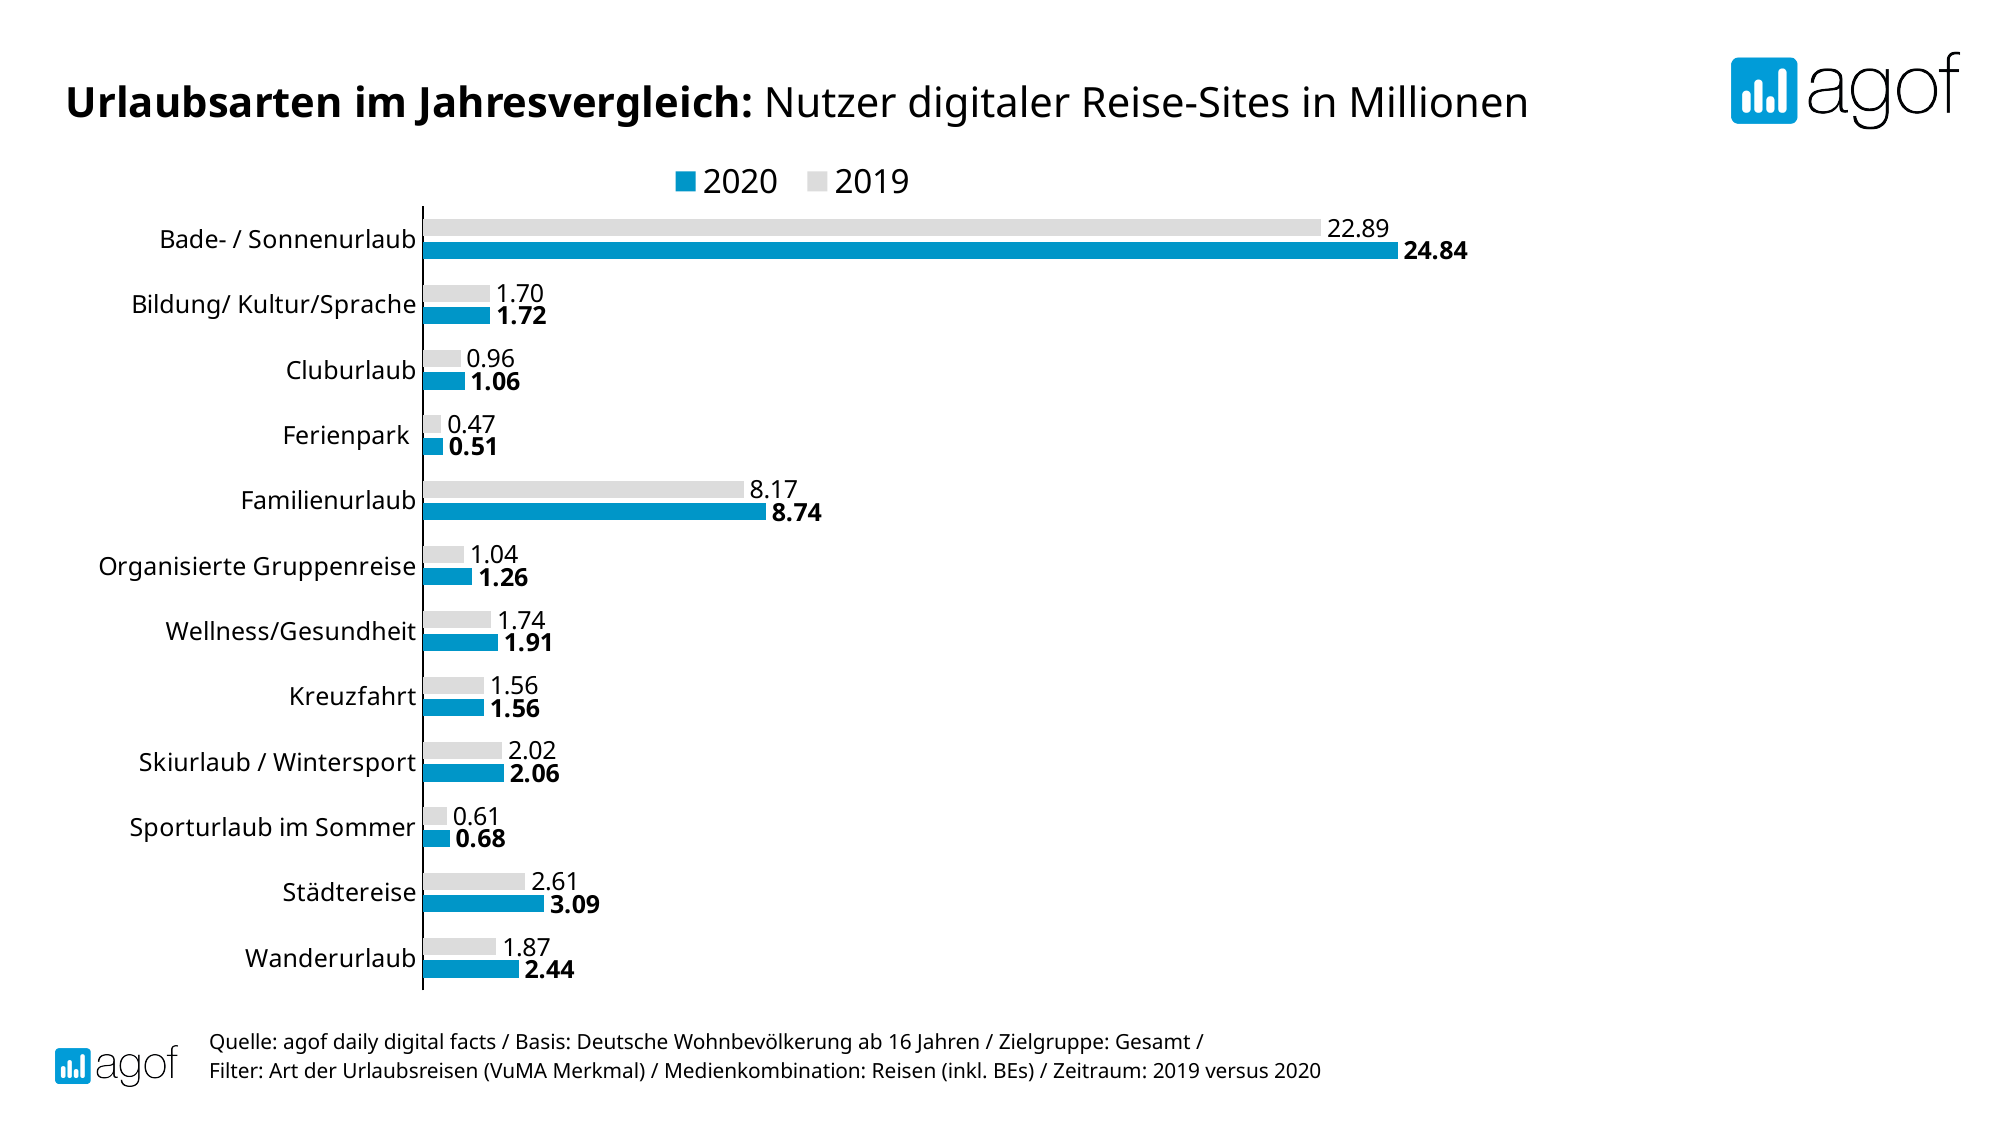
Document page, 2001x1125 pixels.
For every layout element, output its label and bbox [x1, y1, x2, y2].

text_box [48, 64, 1584, 1090]
picture [1720, 46, 1971, 135]
